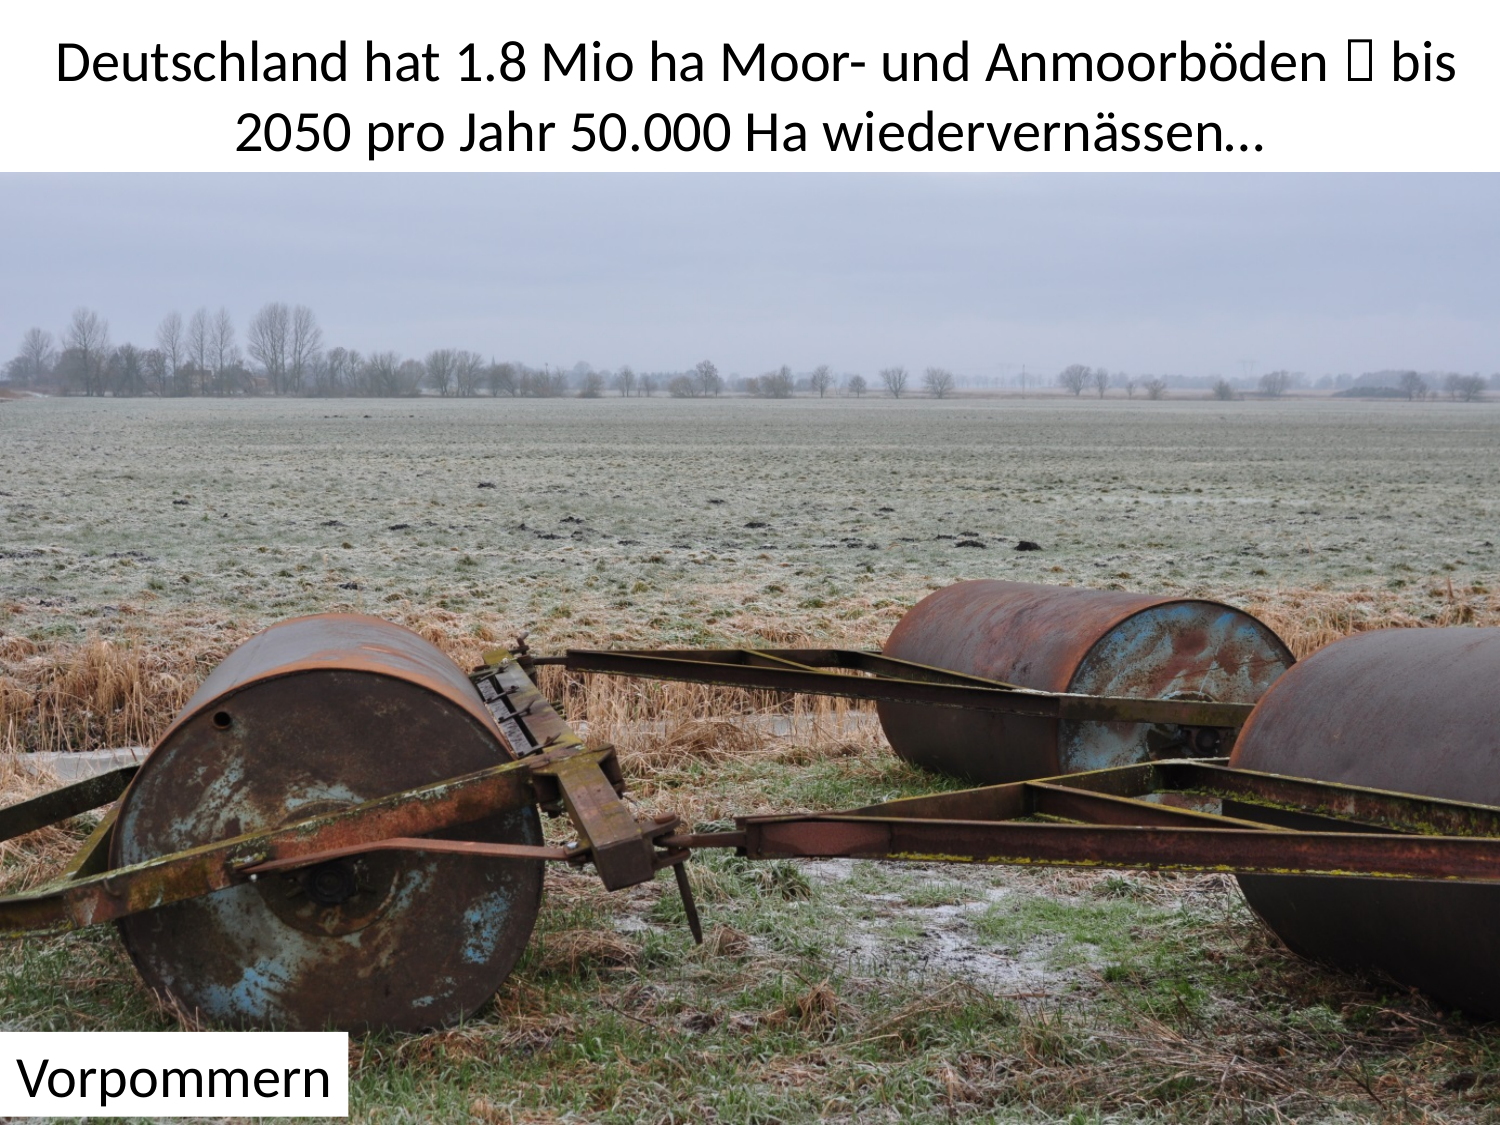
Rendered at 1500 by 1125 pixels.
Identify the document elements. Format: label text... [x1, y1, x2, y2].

picture [0, 172, 1500, 1125]
text_box Deutschland hat 1.8 Mio ha Moor- und Anmoorböden  bis 2050 pro Jahr 50.000 Ha wiedervernässen… [0, 16, 1500, 171]
